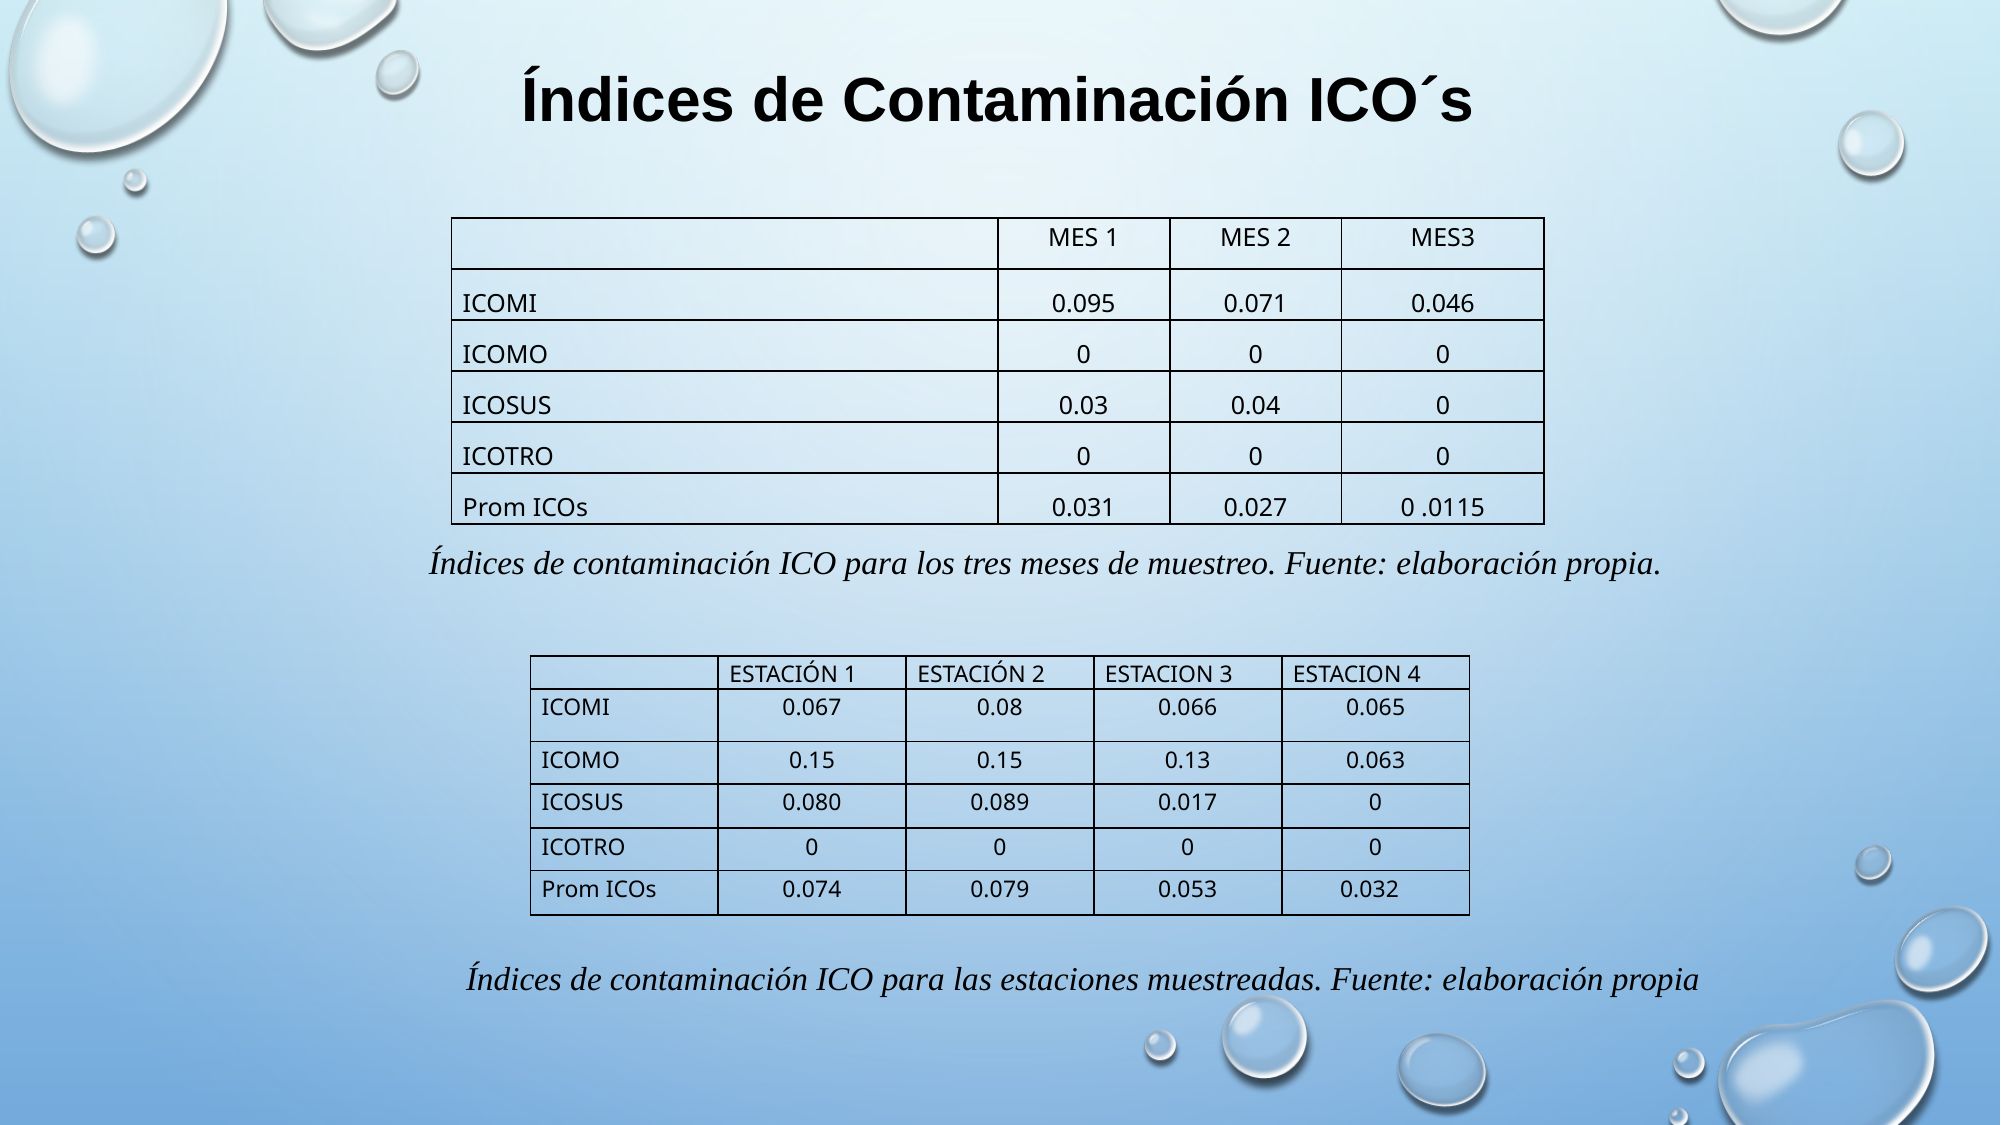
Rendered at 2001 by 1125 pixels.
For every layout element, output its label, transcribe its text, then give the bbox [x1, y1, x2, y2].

table_cell 0.046 [1342, 270, 1543, 319]
table_cell 0 [1095, 829, 1281, 870]
table_header [531, 657, 717, 688]
table_cell ICOSUS [531, 785, 717, 827]
table_cell 0.066 [1095, 690, 1281, 741]
table_cell 0.08 [907, 690, 1093, 741]
table_cell 0.031 [999, 474, 1169, 523]
table_cell 0.15 [907, 742, 1093, 783]
table_cell 0 [1342, 321, 1543, 370]
table_cell 0.032 [1283, 871, 1469, 914]
table_cell Prom ICOs [452, 474, 997, 523]
table_cell 0.095 [999, 270, 1169, 319]
table_cell ICOMO [452, 321, 997, 370]
table_header [452, 219, 997, 268]
table_cell 0.074 [719, 871, 905, 914]
table_cell 0 [1283, 785, 1469, 827]
table_cell 0.027 [1171, 474, 1341, 523]
table_cell 0 .0115 [1342, 474, 1543, 523]
table_cell 0.089 [907, 785, 1093, 827]
table_cell 0.04 [1171, 372, 1341, 421]
table_cell 0.063 [1283, 742, 1469, 783]
table_cell 0 [719, 829, 905, 870]
table_cell 0.017 [1095, 785, 1281, 827]
table_cell 0.03 [999, 372, 1169, 421]
table_cell 0 [1171, 423, 1341, 472]
table_cell ICOMI [531, 690, 717, 741]
table_cell 0.080 [719, 785, 905, 827]
table_cell 0.071 [1171, 270, 1341, 319]
table_header MES 2 [1171, 219, 1341, 268]
table_cell 0.067 [719, 690, 905, 741]
text_box Índices de contaminación ICO para las estaciones muestreadas. Fuente: elaboración propia [451, 949, 1731, 1005]
table_cell 0.079 [907, 871, 1093, 914]
table_cell 0 [1342, 372, 1543, 421]
text_box Índices de contaminación ICO para los tres meses de muestreo. Fuente: elaboración propia. [413, 537, 1680, 621]
table_cell 0 [907, 829, 1093, 870]
table_cell 0 [1171, 321, 1341, 370]
table_header ESTACIÓN 2 [907, 657, 1093, 688]
table_cell Prom ICOs [531, 871, 717, 914]
table_header ESTACION 3 [1095, 657, 1281, 688]
title Índices de Contaminación ICO´s [147, 59, 1848, 218]
table_cell 0 [999, 321, 1169, 370]
table_cell 0.15 [719, 742, 905, 783]
table_cell 0 [999, 423, 1169, 472]
table_cell 0 [1283, 829, 1469, 870]
table_cell 0.13 [1095, 742, 1281, 783]
picture [0, 0, 2000, 1125]
table_header ESTACION 4 [1283, 657, 1469, 688]
table_cell 0.065 [1283, 690, 1469, 741]
table_cell ICOSUS [452, 372, 997, 421]
table_cell ICOMO [531, 742, 717, 783]
table_header ESTACIÓN 1 [719, 657, 905, 688]
table_header MES3 [1342, 219, 1543, 268]
table_header MES 1 [999, 219, 1169, 268]
table_cell ICOMI [452, 270, 997, 319]
table_cell ICOTRO [452, 423, 997, 472]
table_cell ICOTRO [531, 829, 717, 870]
table_cell 0.053 [1095, 871, 1281, 914]
table_cell 0 [1342, 423, 1543, 472]
